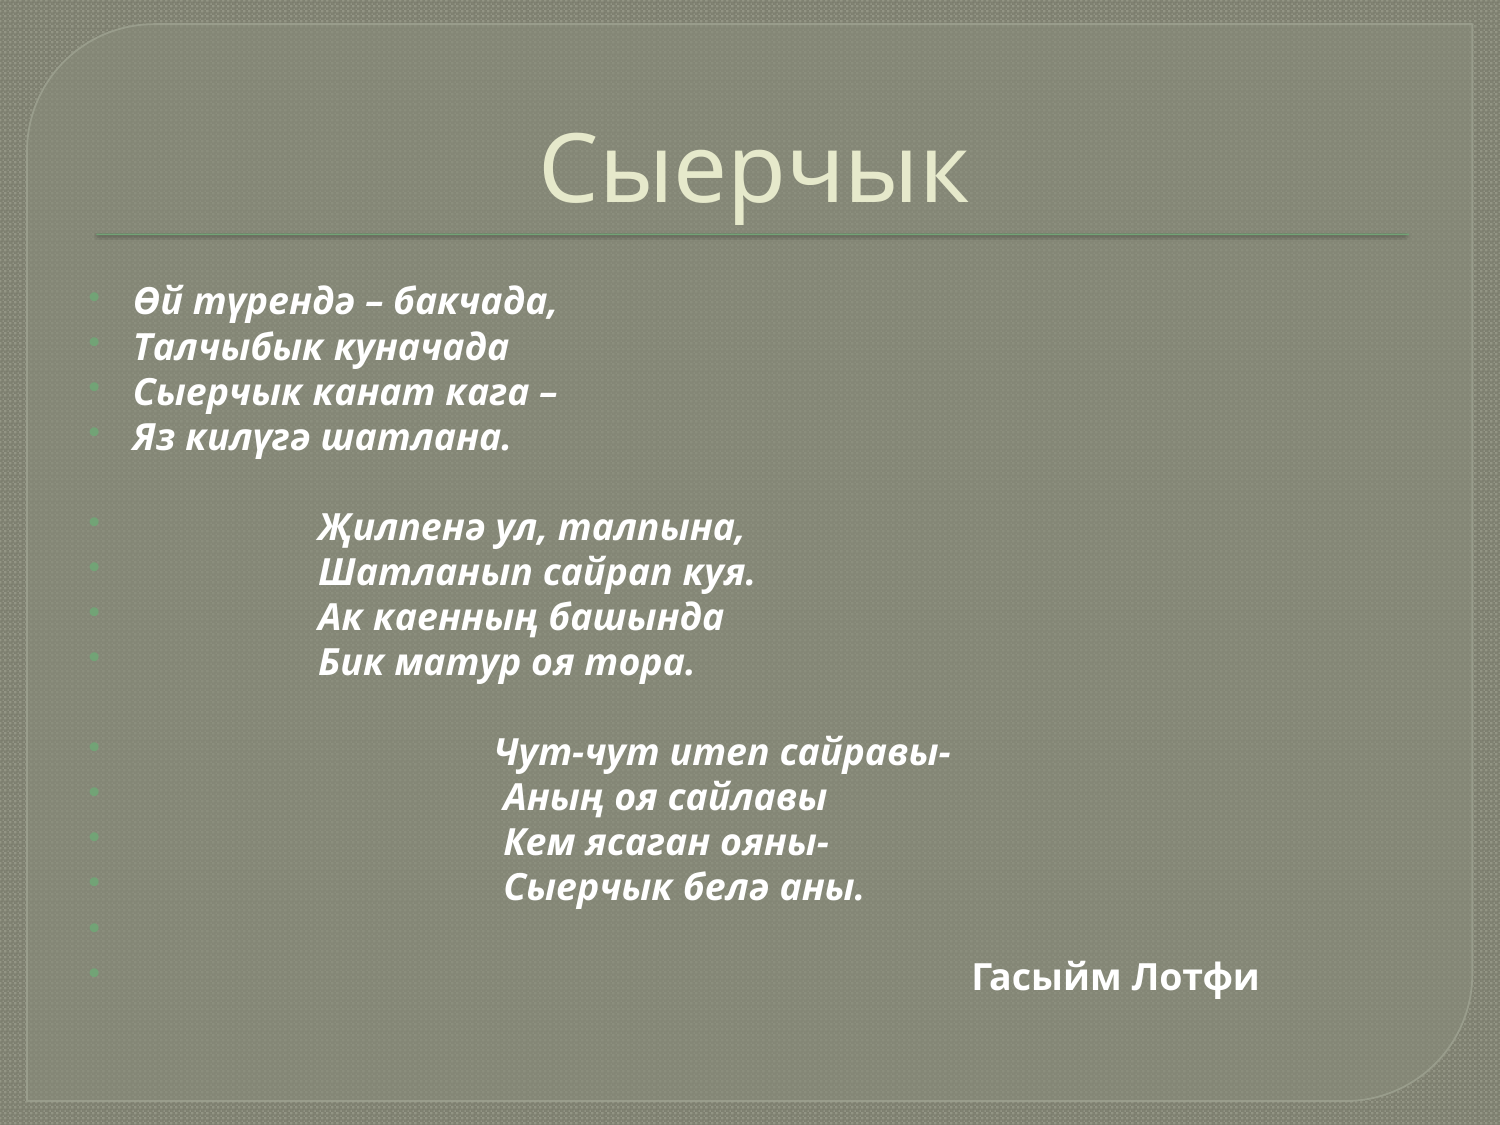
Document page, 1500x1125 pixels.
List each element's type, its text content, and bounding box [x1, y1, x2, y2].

list Өй түрендә – бакчада, Талчыбык куначада Сыерчык канат кага – Яз килүгә шатлана. Җилпенә ул, талпына, Шатланып сайрап куя. Ак каенның башында Бик матур оя тора. Чут-чут итеп сайравы- Аның оя сайлавы Кем ясаган ояны- Сыерчык белә аны. Гасыйм Лотфи [75, 270, 1425, 1013]
title Сыерчык [75, 41, 1425, 230]
